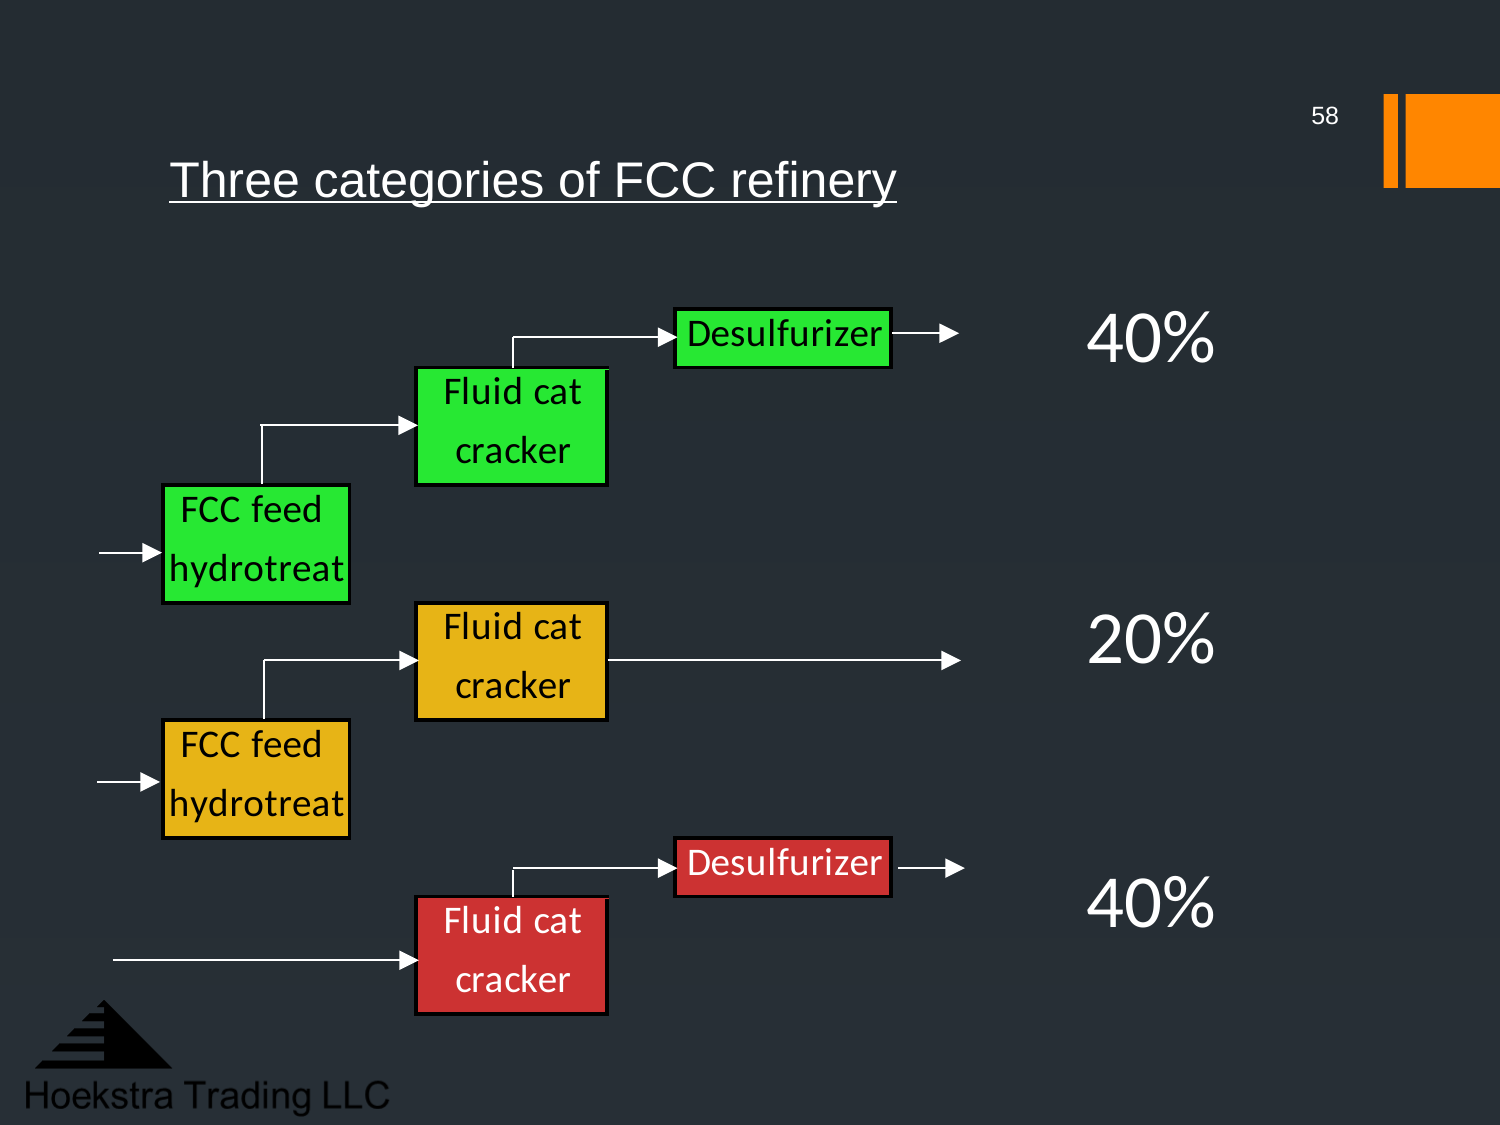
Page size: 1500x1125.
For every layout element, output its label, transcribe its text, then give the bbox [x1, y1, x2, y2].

table_header Three categories of FCC refinery [150, 112, 1362, 249]
slide_number 58 [1199, 90, 1355, 112]
table_cell 40% [1056, 777, 1362, 1041]
table_cell 20% [1056, 513, 1362, 777]
picture [0, 249, 1372, 1125]
table_cell 40% [1051, 249, 1362, 513]
